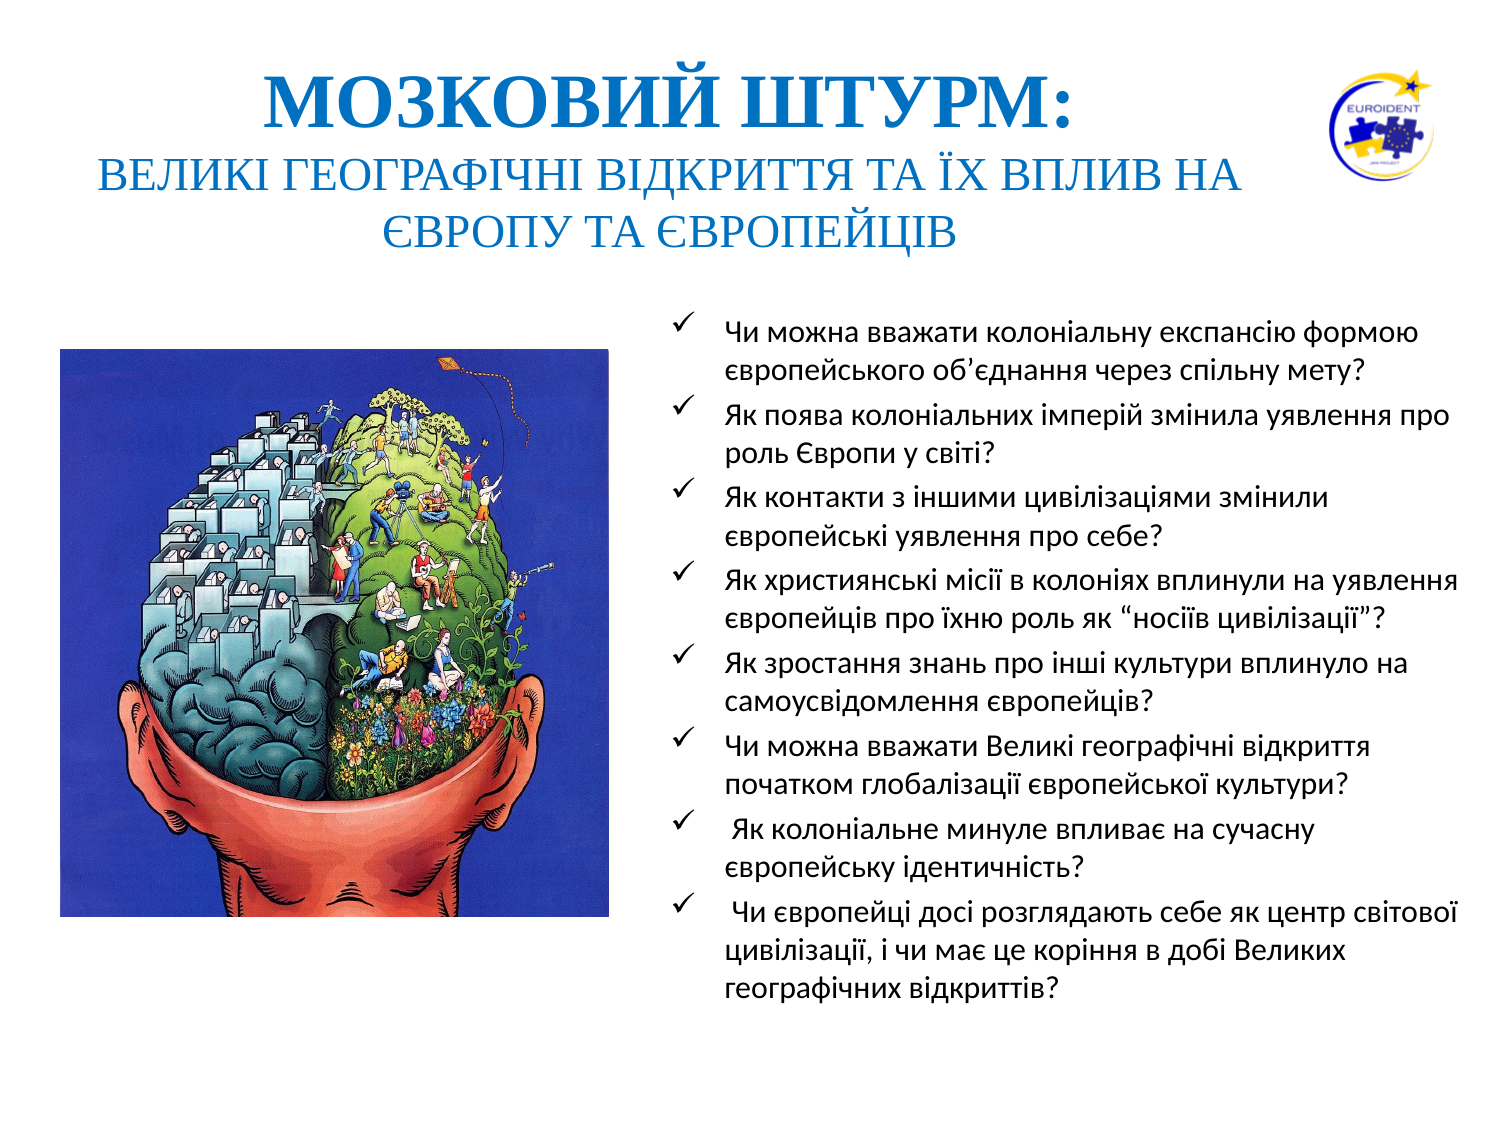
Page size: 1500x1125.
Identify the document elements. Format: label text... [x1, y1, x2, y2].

picture [1293, 66, 1472, 208]
list Чи можна вважати колоніальну експансію формою європейського об’єднання через спільну мету? Як поява колоніальних імперій змінила уявлення про роль Європи у світі? Як контакти з іншими цивілізаціями змінили європейські уявлення про себе? Як християнські місії в колоніях вплинули на уявлення європейців про їхню роль як “носіїв цивілізації”? Як зростання знань про інші культури вплинуло на самоусвідомлення європейців? Чи можна вважати Великі географічні відкриття початком глобалізації європейської культури? Як колоніальне минуле впливає на сучасну європейську ідентичність? Чи європейці досі розглядають себе як центр світової цивілізації, і чи має це коріння в добі Великих географічних відкриттів? [655, 302, 1483, 1035]
title МОЗКОВИЙ ШТУРМ: ВЕЛИКІ ГЕОГРАФІЧНІ ВІДКРИТТЯ ТА ЇХ ВПЛИВ НА ЄВРОПУ ТА ЄВРОПЕЙЦІВ [70, 42, 1270, 265]
picture [60, 349, 609, 918]
